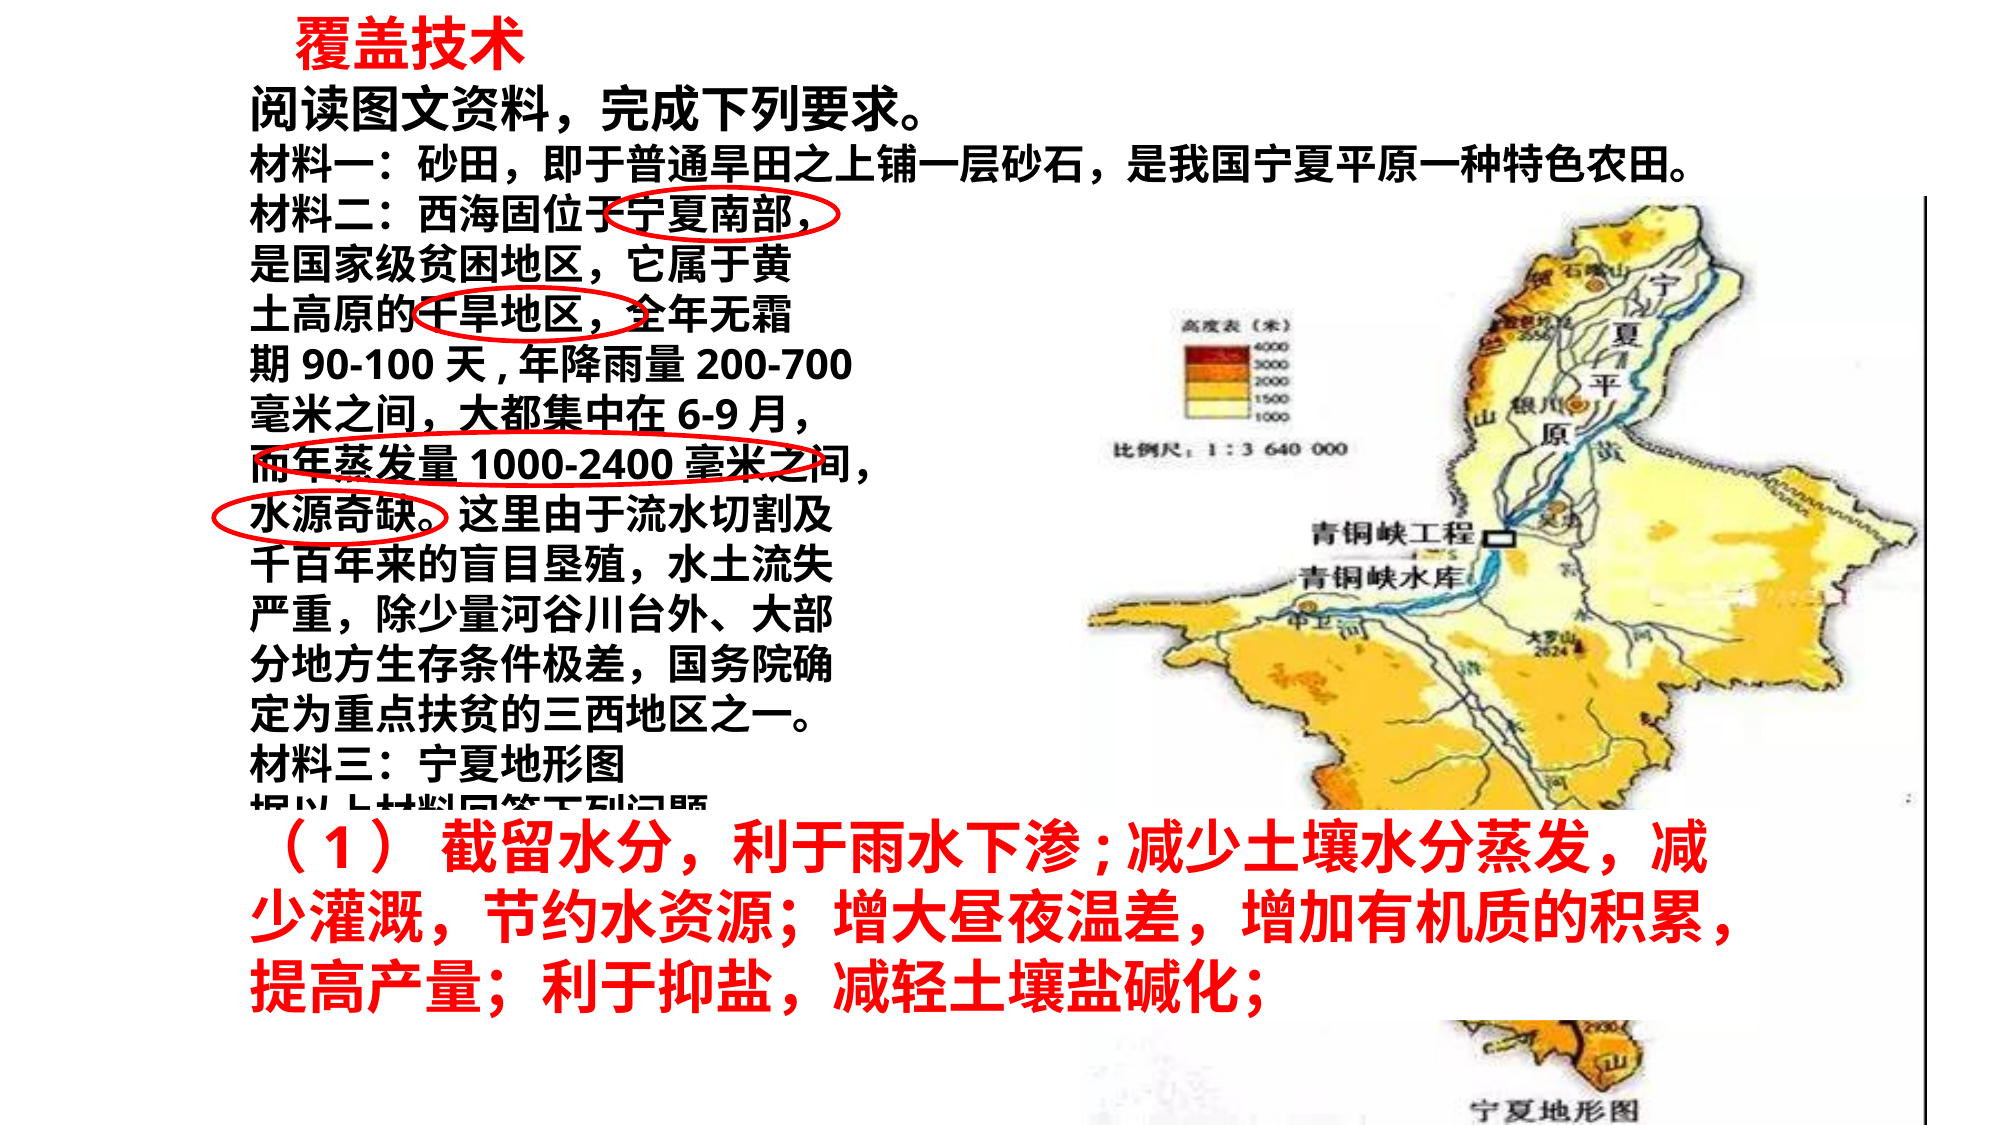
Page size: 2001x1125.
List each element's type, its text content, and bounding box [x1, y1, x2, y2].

text_box （1） 截留水分，利于雨水下渗;减少土壤水分蒸发，减少灌溉，节约水资源；增大昼夜温差，增加有机质的积累，提高产量；利于抑盐，减轻土壤盐碱化； [249, 809, 1081, 1021]
text_box [605, 187, 839, 242]
text_box [213, 490, 447, 545]
text_box [413, 287, 647, 342]
text_box [256, 431, 824, 486]
text_box 阅读图文资料，完成下列要求。 材料一：砂田，即于普通旱田之上铺一层砂石，是我国宁夏平原一种特色农田。 材料二：西海固位于宁夏南部， 是国家级贫困地区，它属于黄 土高原的干旱地区，全年无霜 期90-100天,年降雨量200-700 毫米之间，大都集中在6-9月， 而年蒸发量1000-2400毫米之间， 水源奇缺。这里由于流水切割及 千百年来的盲目垦殖，水土流失 严重，除少量河谷川台外、大部 分地方生存条件极差，国务院确 定为重点扶贫的三西地区之一。 材料三：宁夏地形图 据以上材料回答下列问题。 （1）分析宁夏平原在旱田之 上铺一层砂石的主要原因。（8分） [249, 77, 1717, 809]
picture [1081, 196, 1927, 1125]
text_box 覆盖技术 [279, 0, 782, 77]
